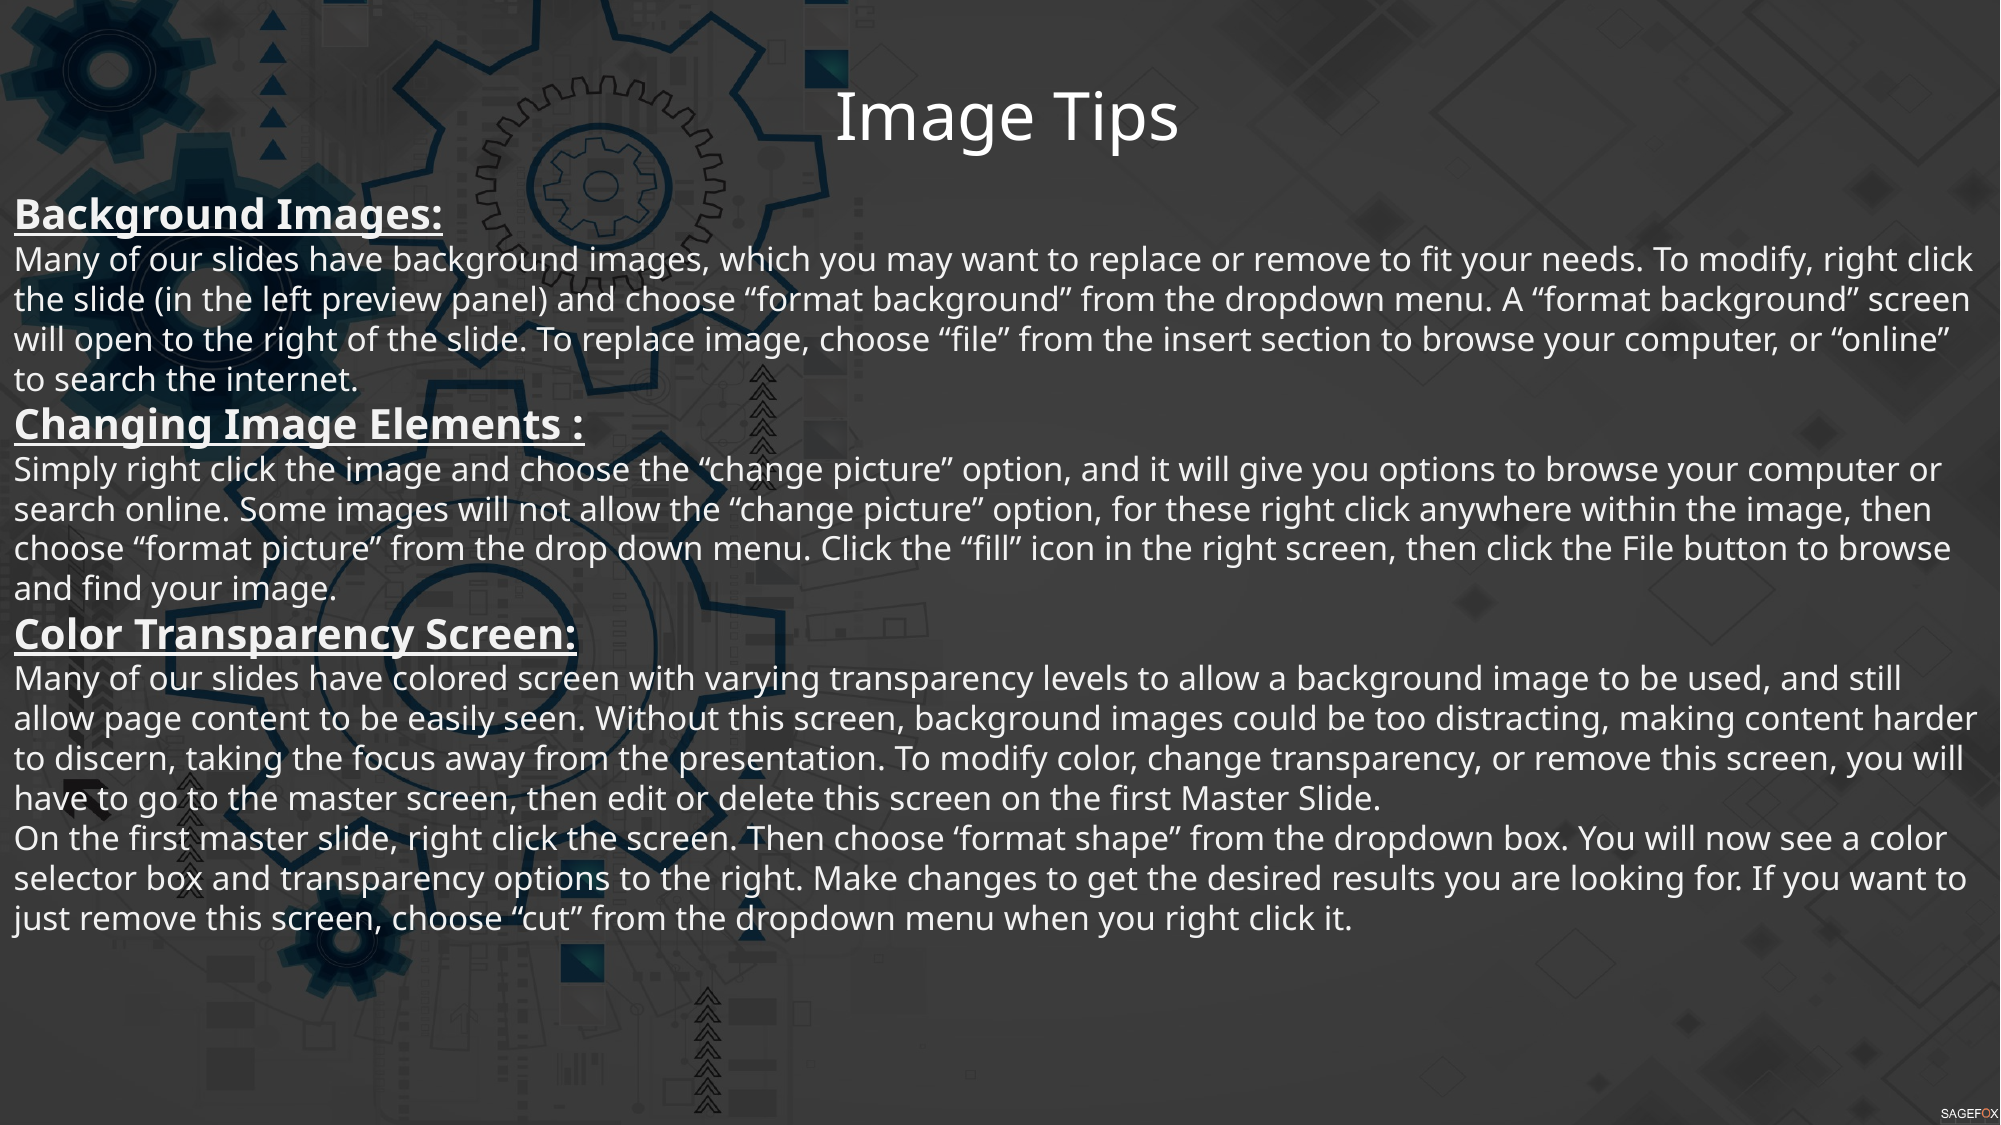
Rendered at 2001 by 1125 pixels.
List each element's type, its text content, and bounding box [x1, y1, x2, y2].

text_box Background Images: Many of our slides have background images, which you may want to replace or remove to fit your needs. To modify, right click the slide (in the left preview panel) and choose “format background” from the dropdown menu. A “format background” screen will open to the right of the slide. To replace image, choose “file” from the insert section to browse your computer, or “online” to search the internet. Changing Image Elements : Simply right click the image and choose the “change picture” option, and it will give you options to browse your computer or search online. Some images will not allow the “change picture” option, for these right click anywhere within the image, then choose “format picture” from the drop down menu. Click the “fill” icon in the right screen, then click the File button to browse and find your image. Color Transparency Screen: Many of our slides have colored screen with varying transparency levels to allow a background image to be used, and still allow page content to be easily seen. Without this screen, background images could be too distracting, making content harder to discern, taking the focus away from the presentation. To modify color, change transparency, or remove this screen, you will have to go to the master screen, then edit or delete this screen on the first Master Slide. On the first master slide, right click the screen. Then choose ‘format shape” from the dropdown box. You will now see a color selector box and transparency options to the right. Make changes to get the desired results you are looking for. If you want to just remove this screen, choose “cut” from the dropdown menu when you right click it. [0, 0, 2000, 1125]
title Image Tips [597, 59, 1420, 177]
